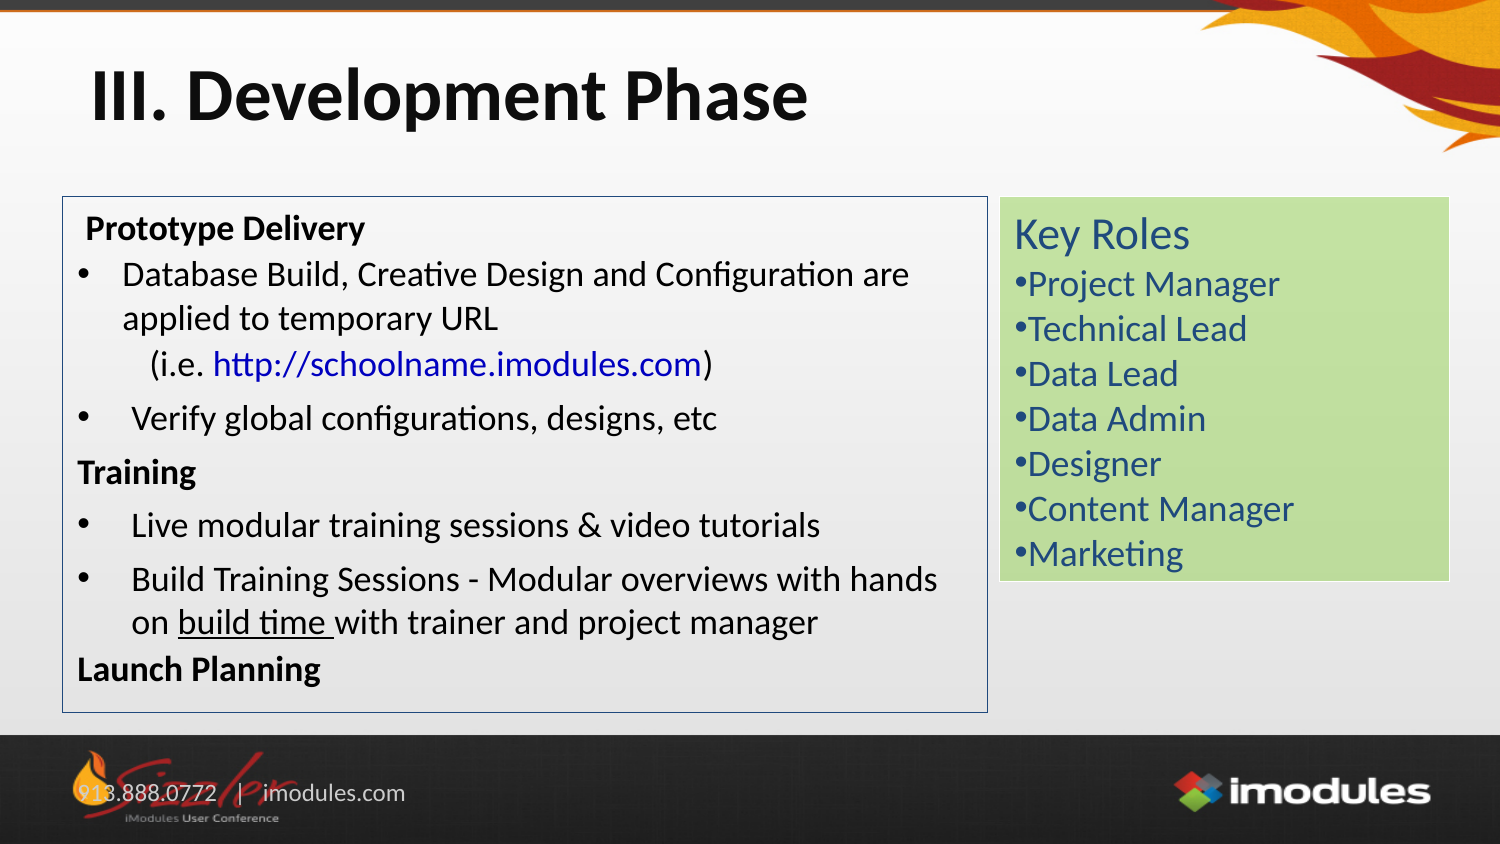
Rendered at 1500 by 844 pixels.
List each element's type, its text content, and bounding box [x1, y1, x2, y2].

picture [0, 0, 1500, 844]
title III. Development Phase [75, 37, 1425, 169]
text_box Key Roles Project Manager Technical Lead Data Lead Data Admin Designer Content Manager Marketing [999, 196, 1450, 582]
text_box Prototype Delivery Database Build, Creative Design and Configuration are applied to temporary URL (i.e. http://schoolname.imodules.com) Verify global configurations, designs, etc Training Live modular training sessions & video tutorials Build Training Sessions - Modular overviews with hands on build time with trainer and project manager Launch Planning [62, 196, 988, 713]
